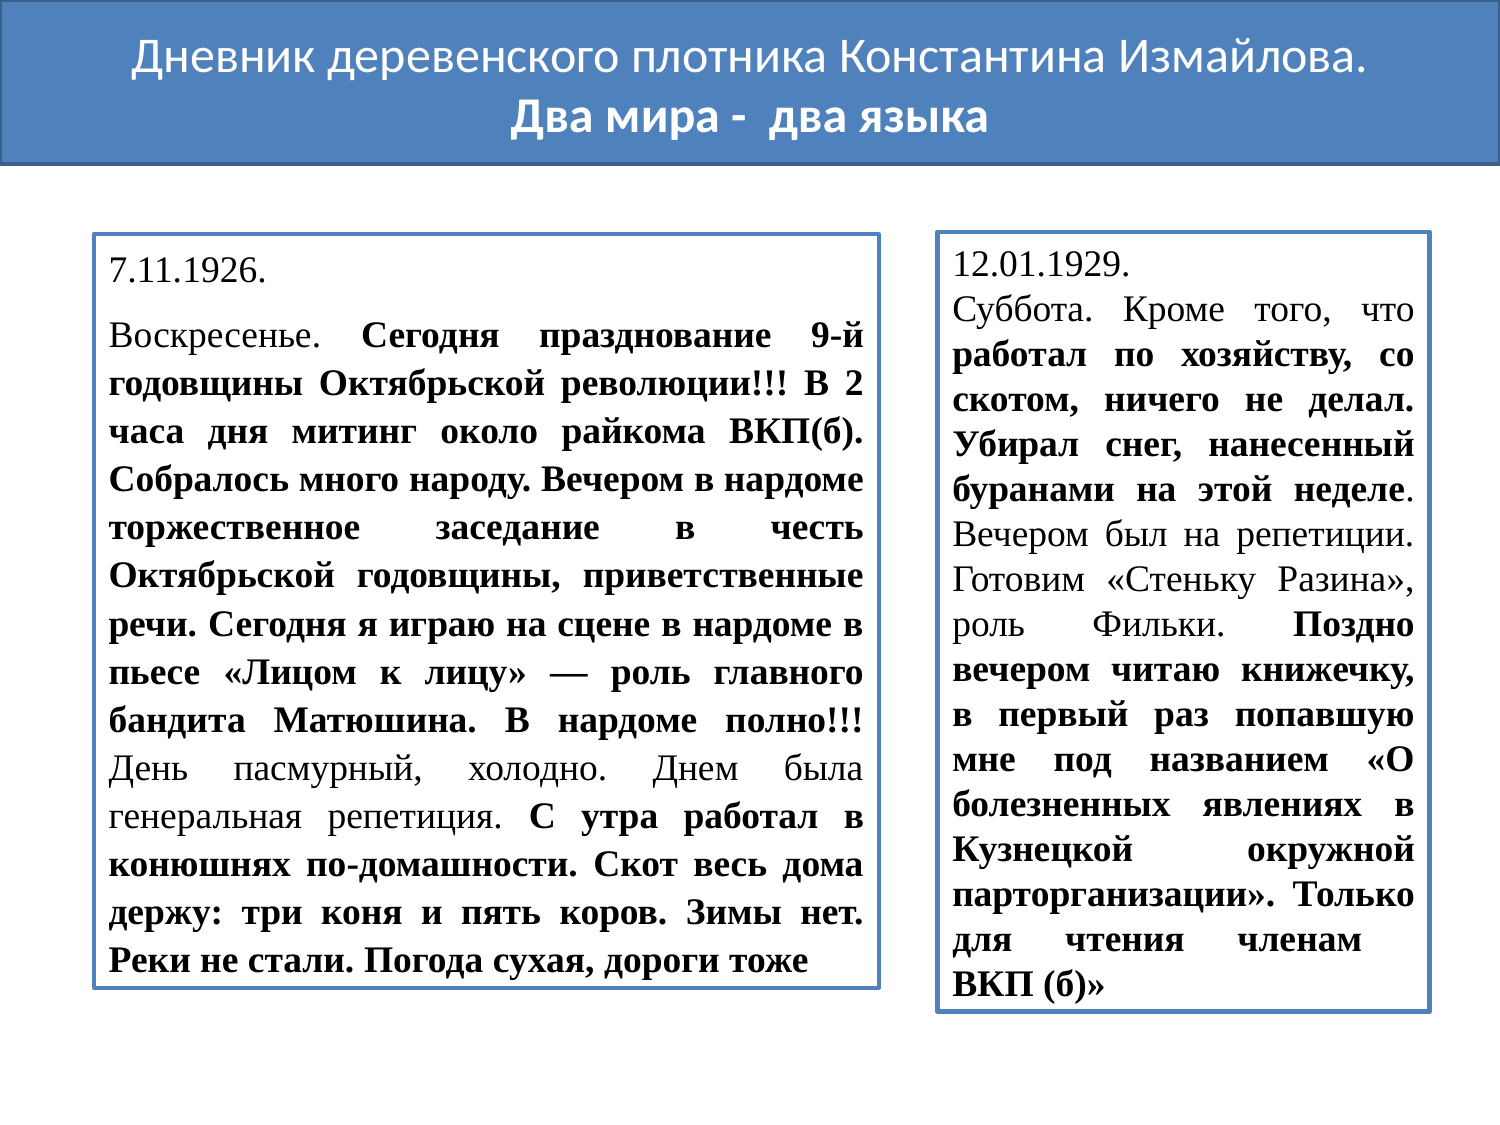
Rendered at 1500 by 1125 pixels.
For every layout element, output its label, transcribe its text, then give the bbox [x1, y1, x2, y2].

text_box Дневник деревенского плотника Константина Измайлова. Два мира - два языка [0, 0, 1500, 166]
text_box 7.11.1926. Воскресенье. Сегодня празднование 9-й годовщины Октябрьской революции!!! В 2 часа дня митинг около райкома ВКП(б). Собралось много народу. Вечером в нардоме торжественное заседание в честь Октябрьской годовщины, приветственные речи. Сегодня я играю на сцене в нардоме в пьесе «Лицом к лицу» — роль главного бандита Матюшина. В нардоме полно!!! День пасмурный, холодно. Днем была генеральная репетиция. С утра работал в конюшнях по-домашности. Скот весь дома держу: три коня и пять коров. Зимы нет. Реки не стали. Погода сухая, дороги тоже [92, 232, 881, 990]
text_box 12.01.1929. Суббота. Кроме того, что работал по хозяйству, со скотом, ничего не делал. Убирал снег, нанесенный буранами на этой неделе. Вечером был на репетиции. Готовим «Стеньку Разина», роль Фильки. Поздно вечером читаю книжечку, в первый раз попавшую мне под названием «О болезненных явлениях в Кузнецкой окружной парторганизации». Только для чтения членам ВКП (б)» [935, 230, 1432, 1014]
